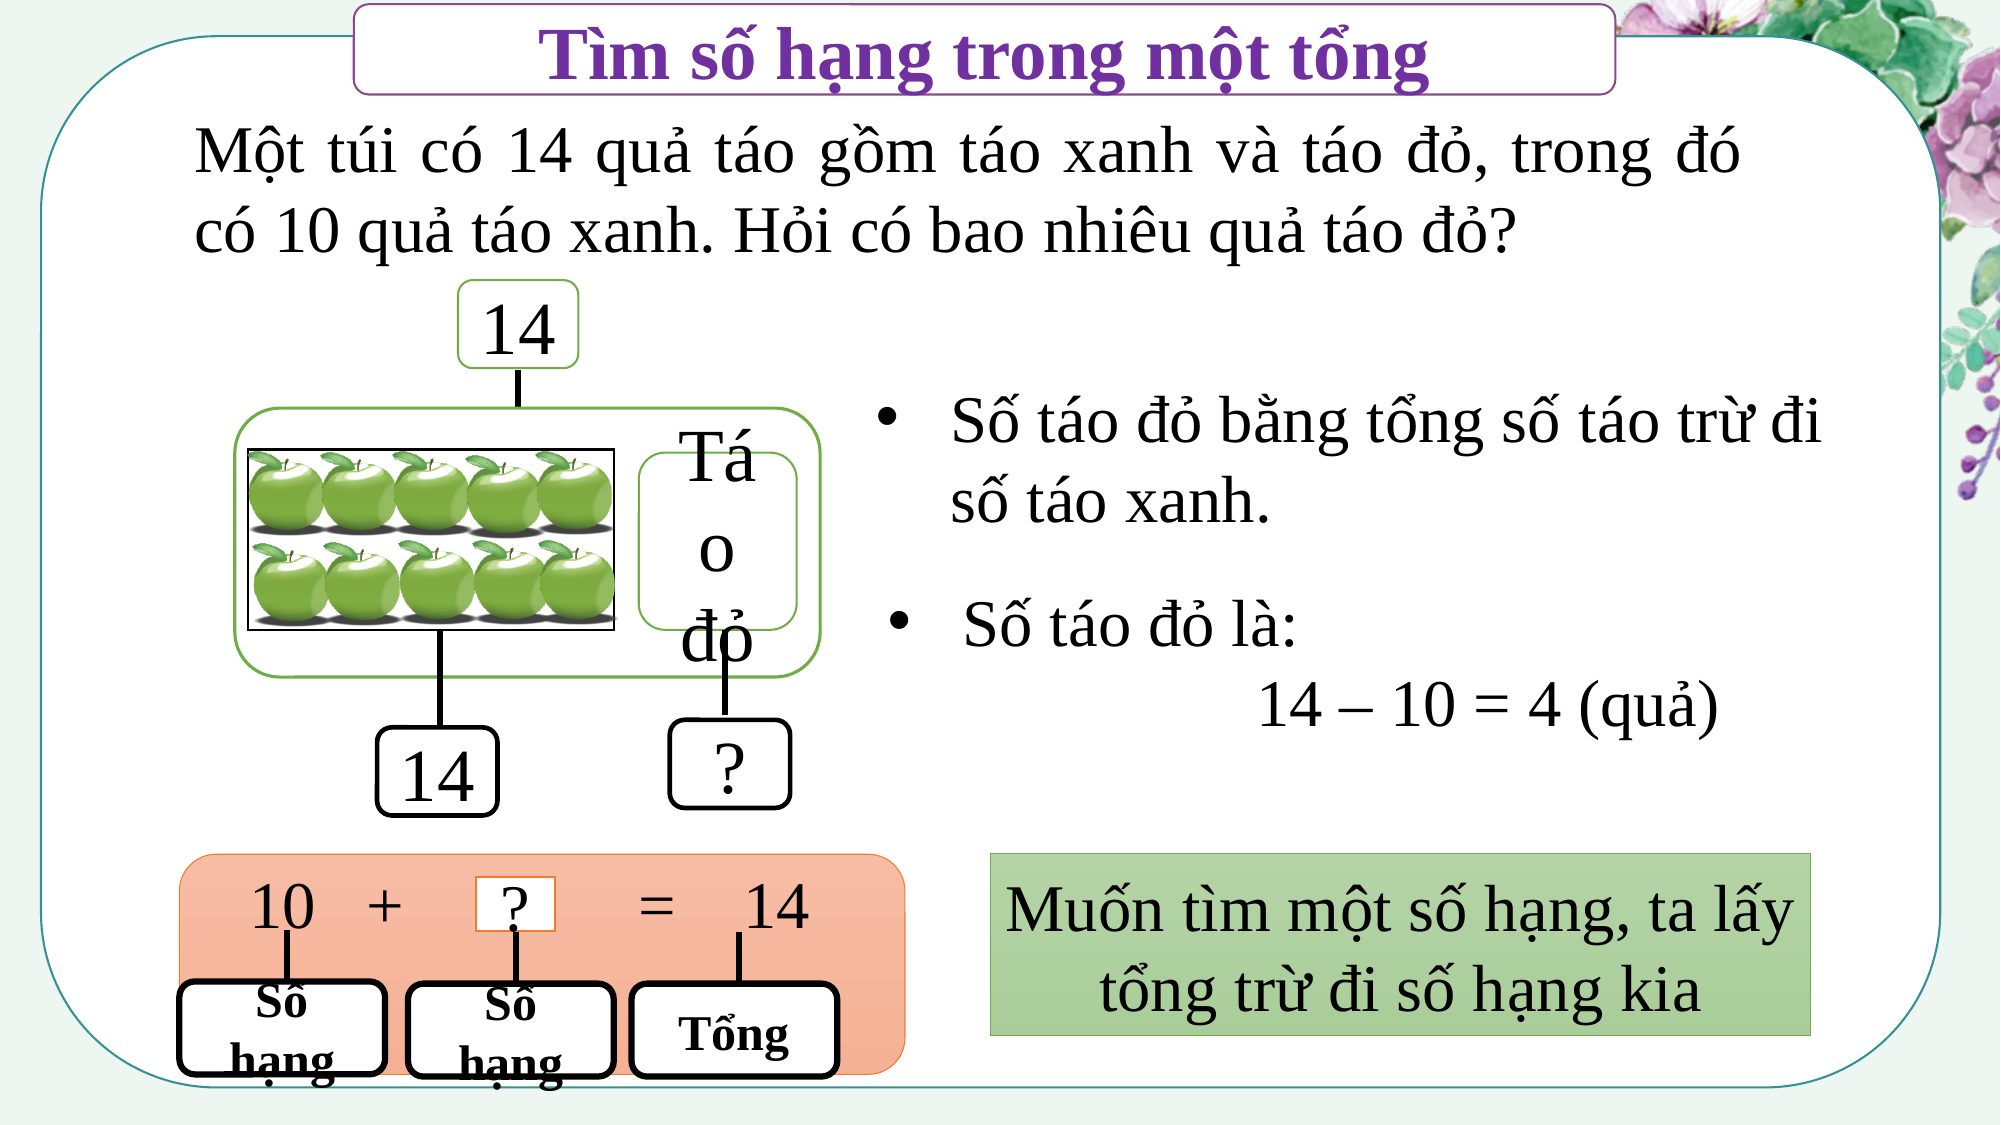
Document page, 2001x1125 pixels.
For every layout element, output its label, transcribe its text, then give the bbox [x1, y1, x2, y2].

text_box [742, 950, 906, 1075]
text_box [40, 36, 1941, 1088]
text_box Số táo đỏ là: 14 – 10 = 4 (quả) [872, 572, 1900, 747]
text_box [178, 853, 873, 992]
text_box Một túi có 14 quả táo gồm táo xanh và táo đỏ, trong đó có 10 quả táo xanh. Hỏi có bao nhiêu quả táo đỏ? [179, 98, 1524, 274]
text_box Số táo đỏ bằng tổng số táo trừ đi số táo xanh. [860, 368, 1524, 543]
text_box Muốn tìm một số hạng, ta lấy tổng trừ đi số hạng kia [990, 853, 1811, 1036]
text_box Tìm số hạng trong một tổng [353, 4, 1524, 95]
text_box [519, 950, 736, 1075]
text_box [234, 854, 941, 950]
text_box Số hạng [178, 980, 387, 1076]
picture [1348, 0, 2000, 684]
text_box Số hạng [406, 982, 615, 1078]
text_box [234, 280, 821, 816]
text_box [290, 950, 513, 1075]
text_box Tổng [630, 982, 839, 1078]
